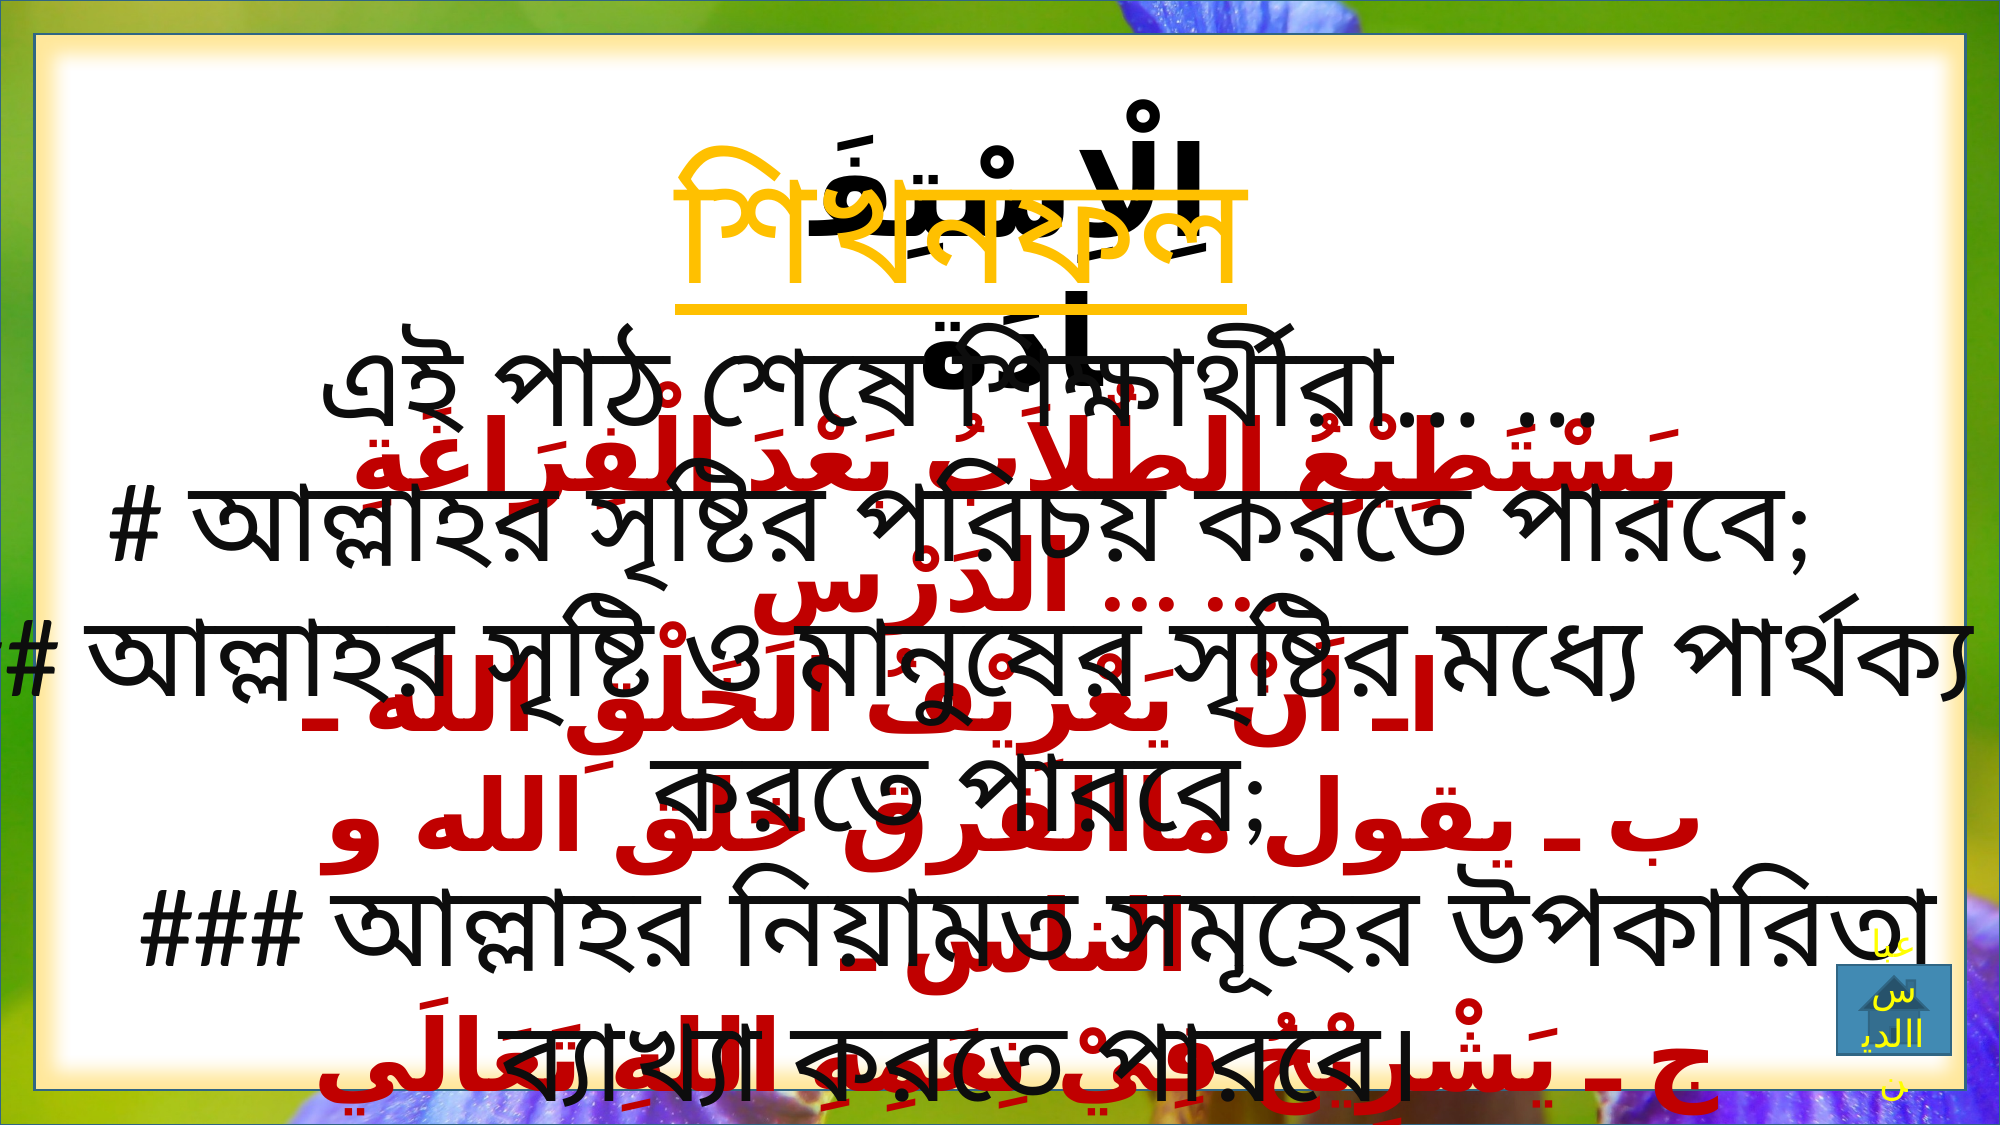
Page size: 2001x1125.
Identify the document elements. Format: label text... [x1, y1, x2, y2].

text_box عباس االدين [1836, 964, 1952, 1056]
text_box [0, 0, 2000, 126]
text_box শিখনফল এই পাঠ শেষে শিক্ষার্থীরা… … # আল্লাহর সৃষ্টির পরিচয় করতে পারবে; ## আল্লাহর সৃষ্টি ও মানুষের সৃষ্টির মধ্যে পার্থক্য করতে পারবে; ### আল্লাহর নিয়ামত সমূহের উপকারিতা ব্যাখ্যা করতে পারবে। [0, 126, 2000, 1125]
text_box اِلْاِسْتِفَادَة [777, 104, 1244, 126]
